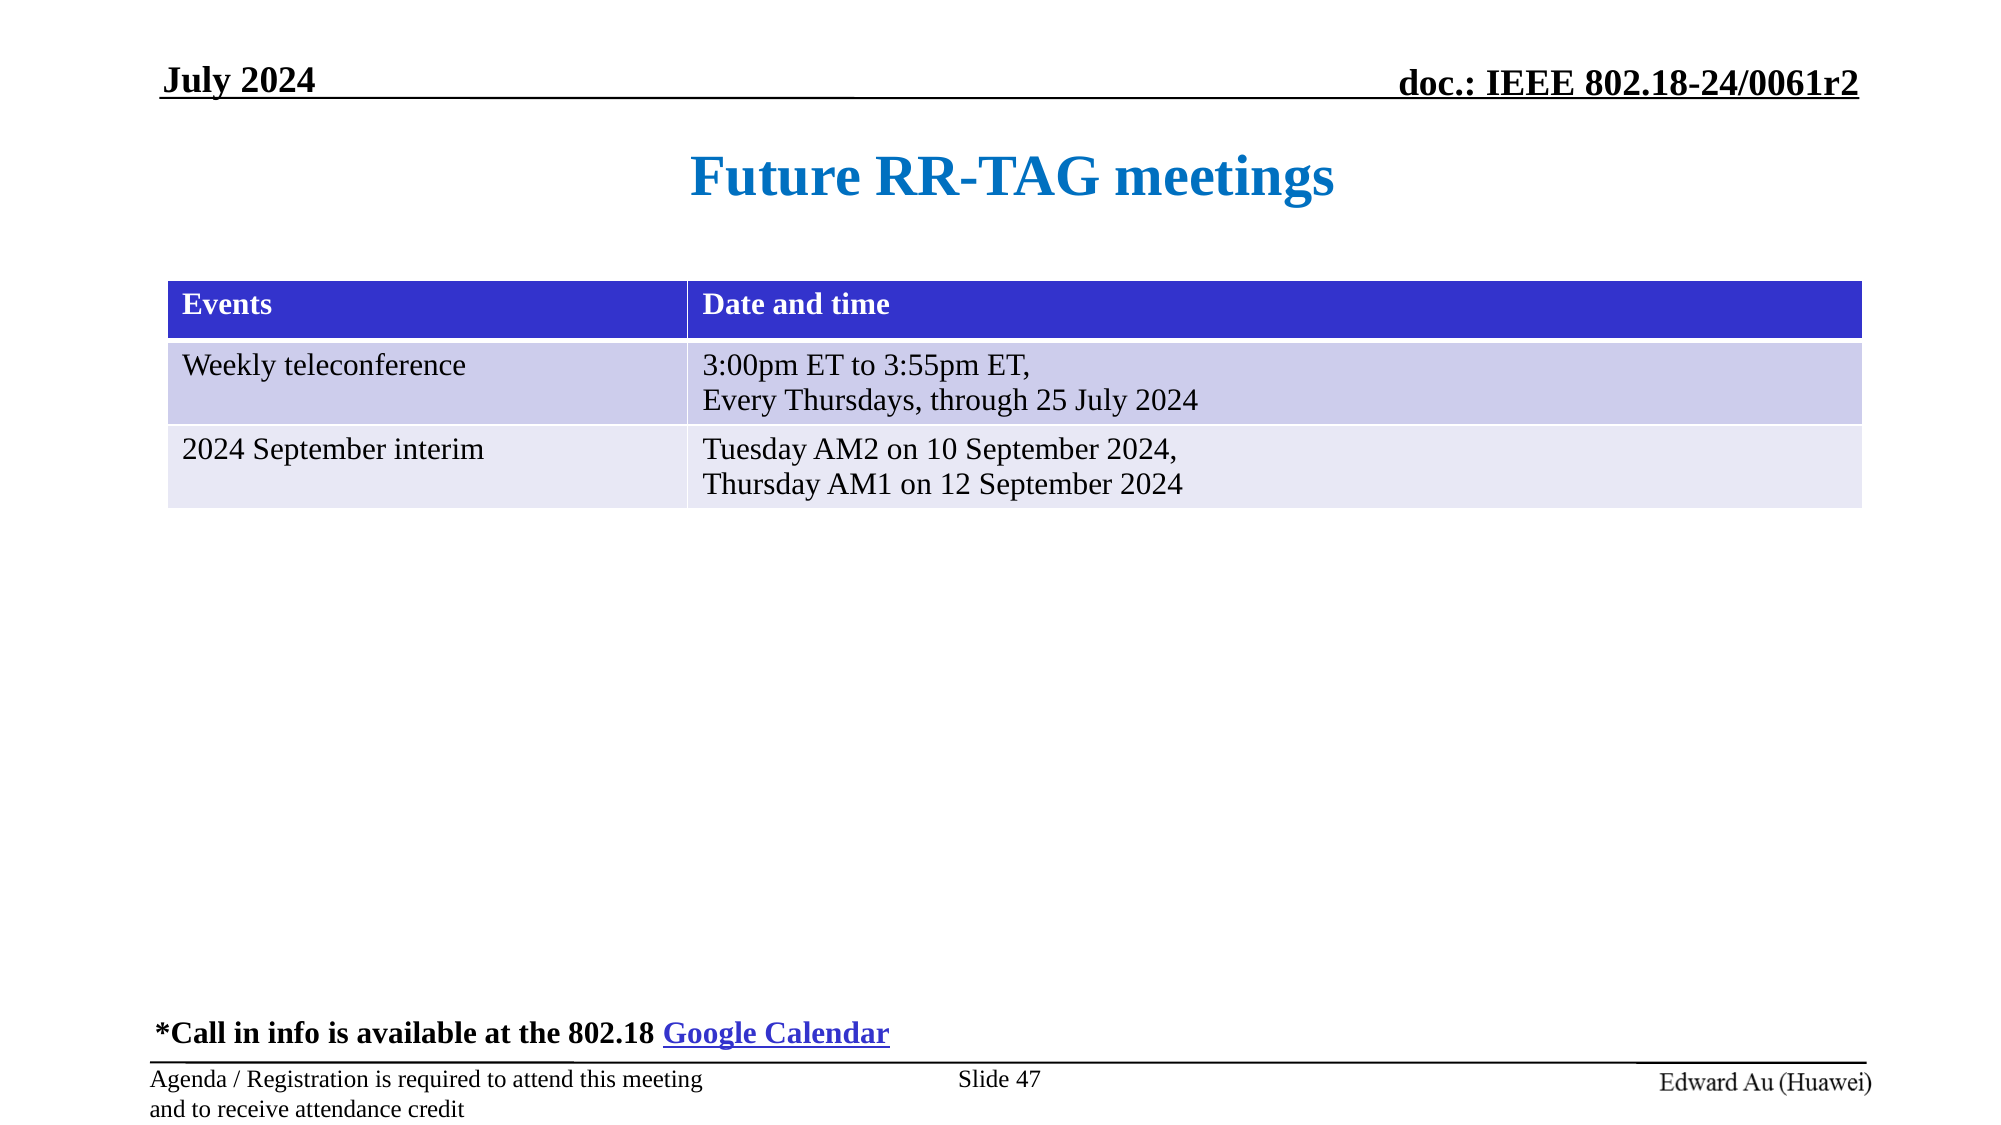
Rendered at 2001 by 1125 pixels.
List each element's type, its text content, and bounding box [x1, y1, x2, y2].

table_header Events [168, 281, 687, 338]
table_cell Weekly teleconference [168, 343, 687, 424]
table_cell 3:00pm ET to 3:55pm ET, Every Thursdays, through 25 July 2024 [688, 343, 1862, 424]
title Future RR-TAG meetings [162, 99, 1864, 246]
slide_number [162, 54, 663, 99]
table_cell 2024 September interim [168, 426, 687, 508]
table_header Date and time [688, 281, 1862, 338]
slide_number Slide 47 [933, 1061, 1067, 1123]
text_box *Call in info is available at the 802.18 Google Calendar [139, 1005, 1866, 1058]
table_cell Tuesday AM2 on 10 September 2024, Thursday AM1 on 12 September 2024 [688, 426, 1862, 508]
picture [1174, 1058, 1887, 1113]
